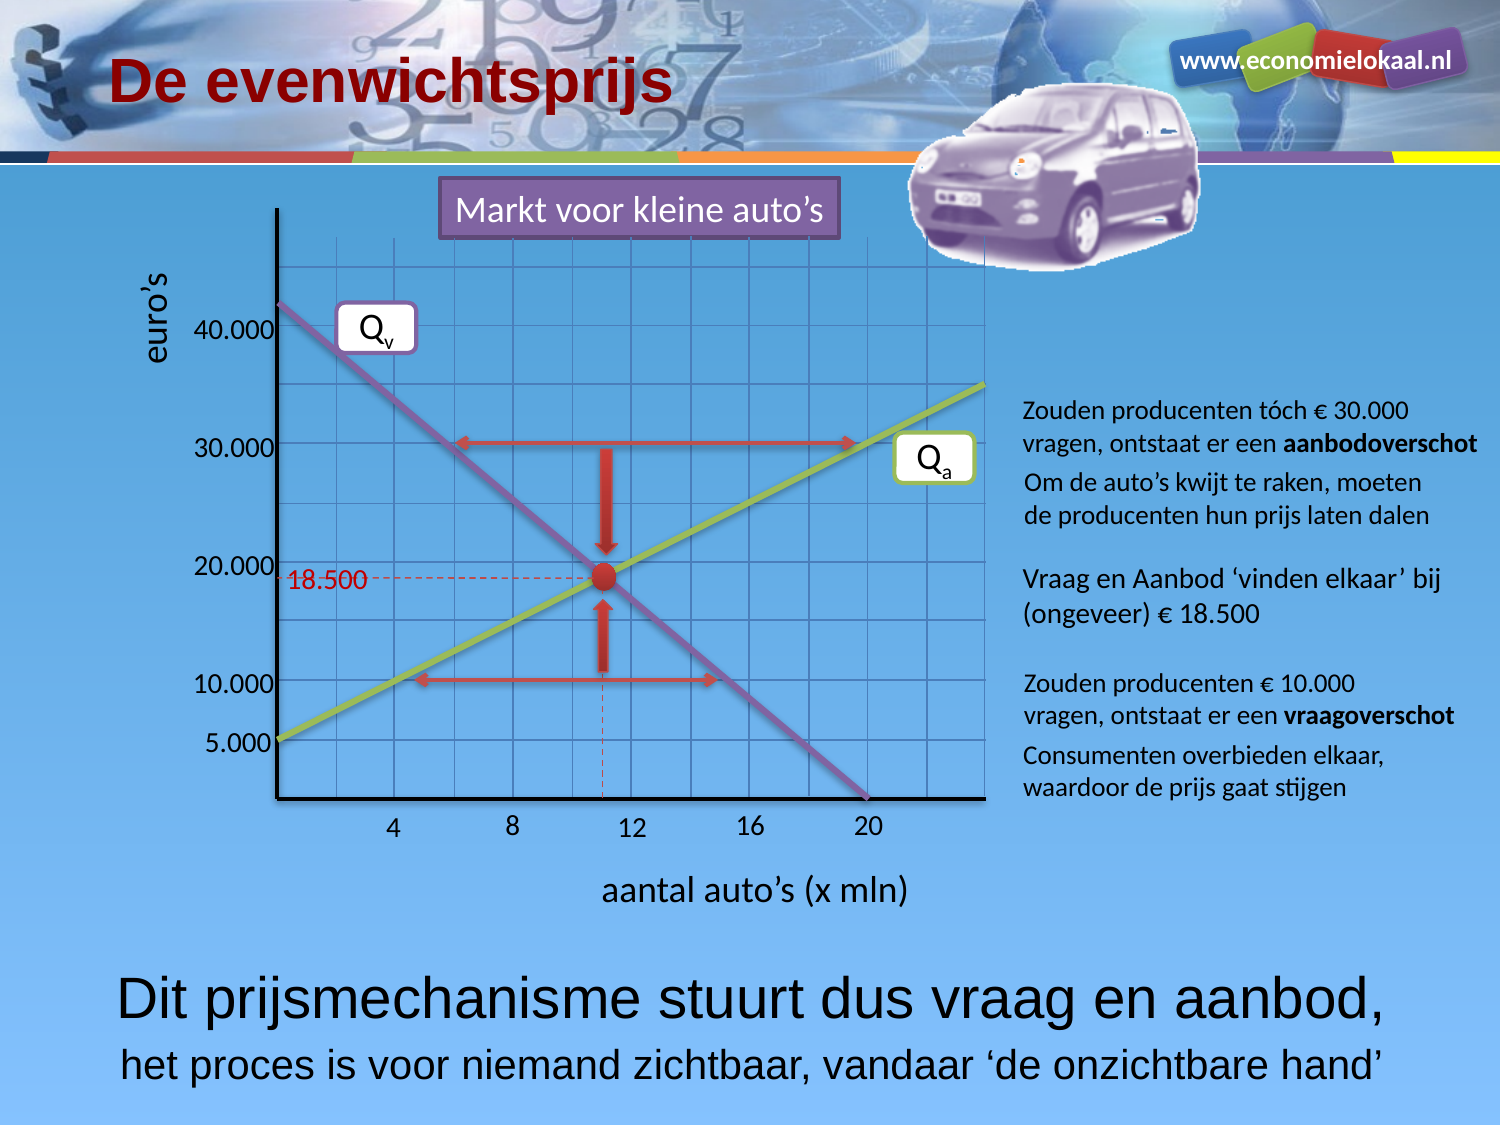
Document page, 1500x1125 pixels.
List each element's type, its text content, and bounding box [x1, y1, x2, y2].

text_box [873, 383, 986, 740]
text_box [278, 302, 869, 799]
picture [0, 0, 1500, 288]
text_box Zouden producenten tóch € 30.000 vragen, ontstaat er een aanbodoverschot [1008, 385, 1493, 465]
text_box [121, 177, 987, 919]
text_box Zouden producenten € 10.000 vragen, ontstaat er een vraagoverschot [1009, 657, 1470, 738]
title De evenwichtsprijs [93, 34, 1121, 120]
text_box Vraag en Aanbod ‘vinden elkaar’ bij (ongeveer) € 18.500 [1007, 551, 1464, 637]
text_box Om de auto’s kwijt te raken, moeten de producenten hun prijs laten dalen [1009, 457, 1445, 537]
text_box Consumenten overbieden elkaar, waardoor de prijs gaat stijgen [1008, 729, 1400, 810]
list Dit prijsmechanisme stuurt dus vraag en aanbod, het proces is voor niemand zichtbaar, vandaar ‘de onzichtbare hand’ [76, 952, 1428, 1104]
